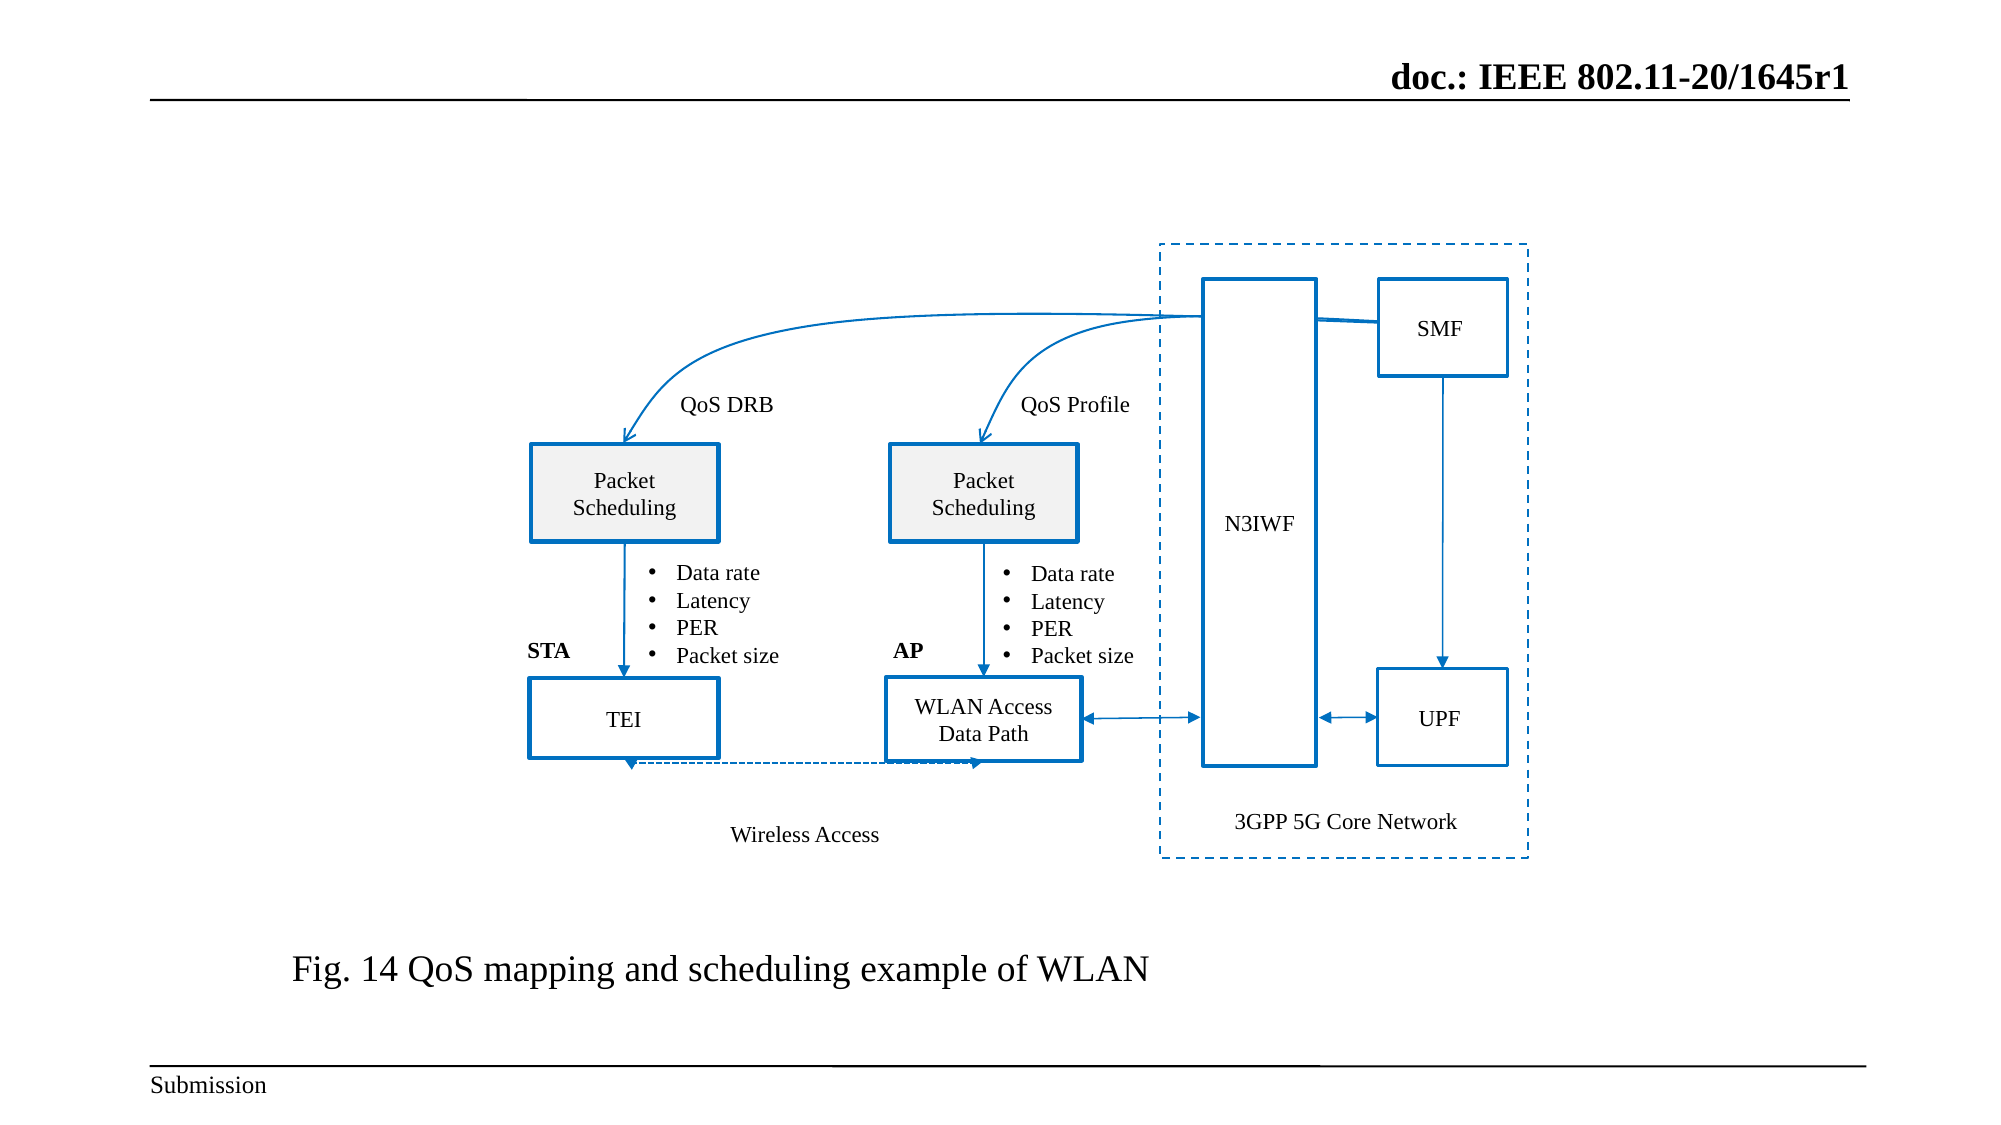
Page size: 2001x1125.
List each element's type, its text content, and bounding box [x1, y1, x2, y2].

text_box SMF [1377, 277, 1509, 378]
text_box Wireless Access [810, 812, 942, 855]
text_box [802, 579, 806, 940]
text_box 3GPP 5G Core Network [1219, 798, 1512, 841]
text_box Data rate Latency PER Packet size [989, 551, 1178, 676]
text_box Wireless Access [715, 812, 797, 855]
text_box AP [878, 628, 977, 671]
text_box Packet Scheduling [529, 442, 721, 544]
text_box [622, 311, 1186, 444]
text_box N3IWF [1201, 277, 1318, 768]
text_box [978, 313, 1201, 444]
text_box QoS Profile [1045, 388, 1165, 425]
text_box STA [512, 628, 611, 671]
text_box Data rate Latency PER Packet size [633, 550, 823, 676]
text_box QoS DRB [665, 382, 803, 425]
text_box WLAN Access Data Path [884, 675, 1084, 763]
text_box UPF [1376, 667, 1509, 768]
text_box Packet Scheduling [888, 442, 1080, 544]
text_box Fig. 14 QoS mapping and scheduling example of WLAN [277, 936, 1771, 997]
text_box [1318, 316, 1379, 340]
text_box [1158, 241, 1530, 860]
text_box TEI [527, 676, 721, 760]
